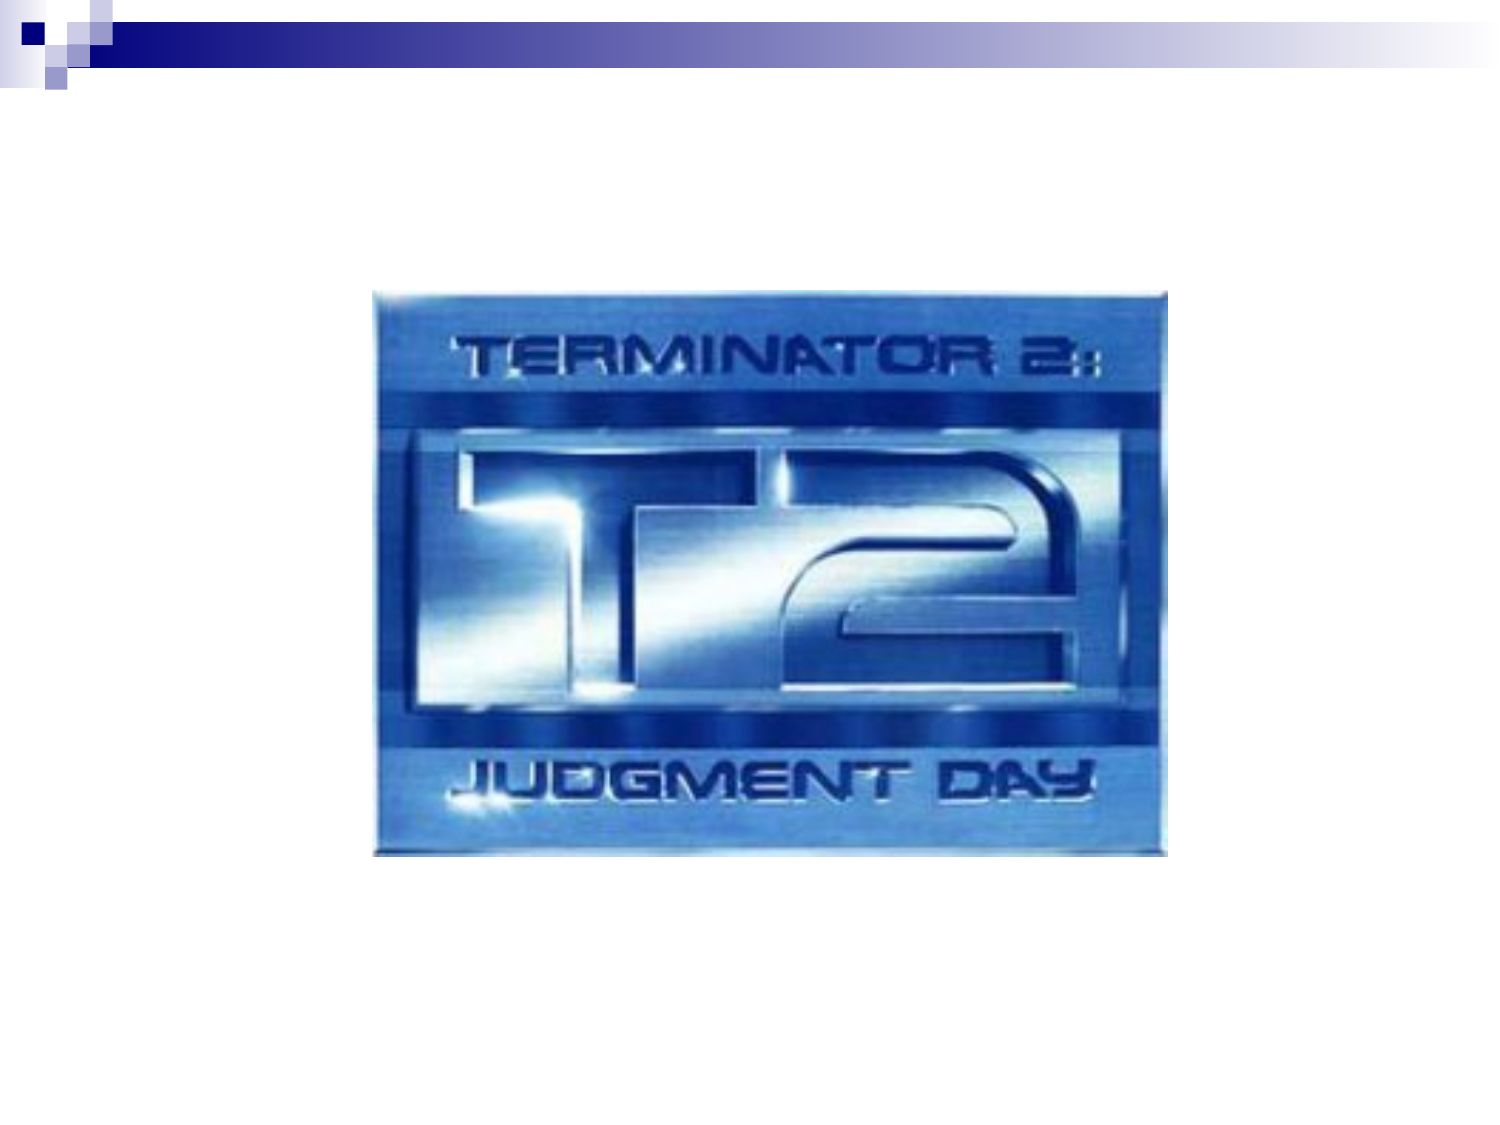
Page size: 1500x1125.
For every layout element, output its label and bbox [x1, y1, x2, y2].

list [371, 290, 1169, 857]
